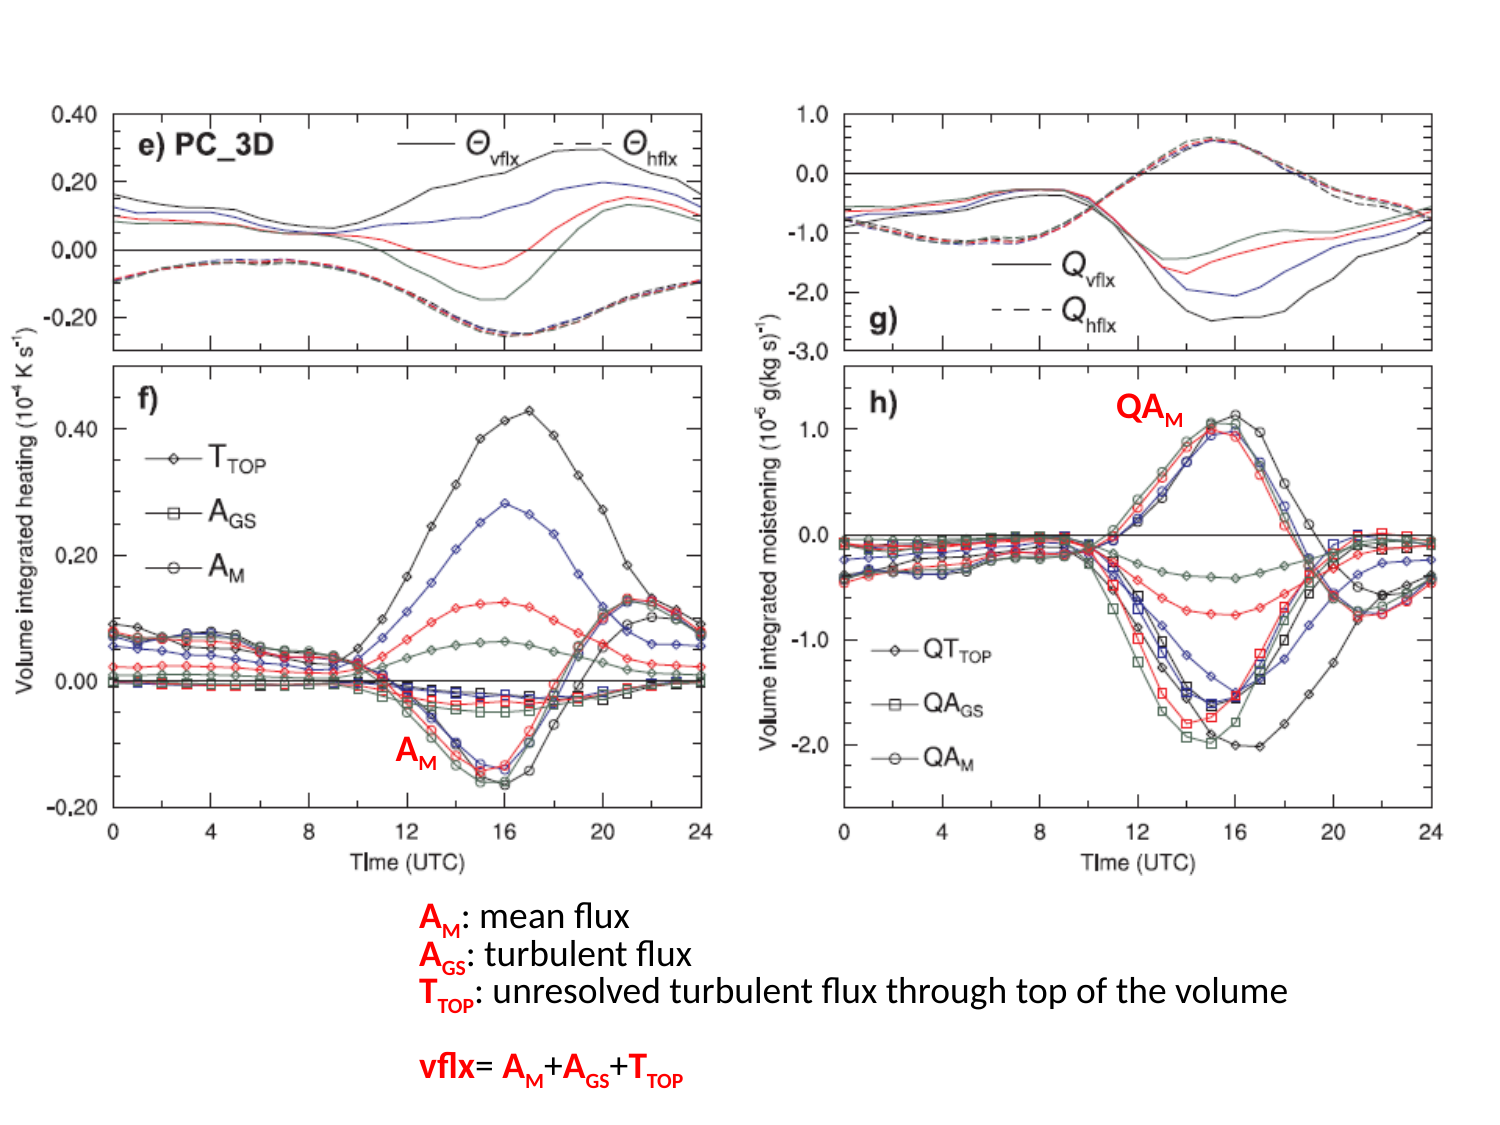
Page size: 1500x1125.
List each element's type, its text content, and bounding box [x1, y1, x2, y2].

picture [749, 101, 1448, 876]
text_box AM: mean flux AGS: turbulent flux TTOP: unresolved turbulent flux through top of the volume vflx= AM+AGS+TTOP [419, 905, 1306, 1093]
picture [4, 101, 715, 876]
